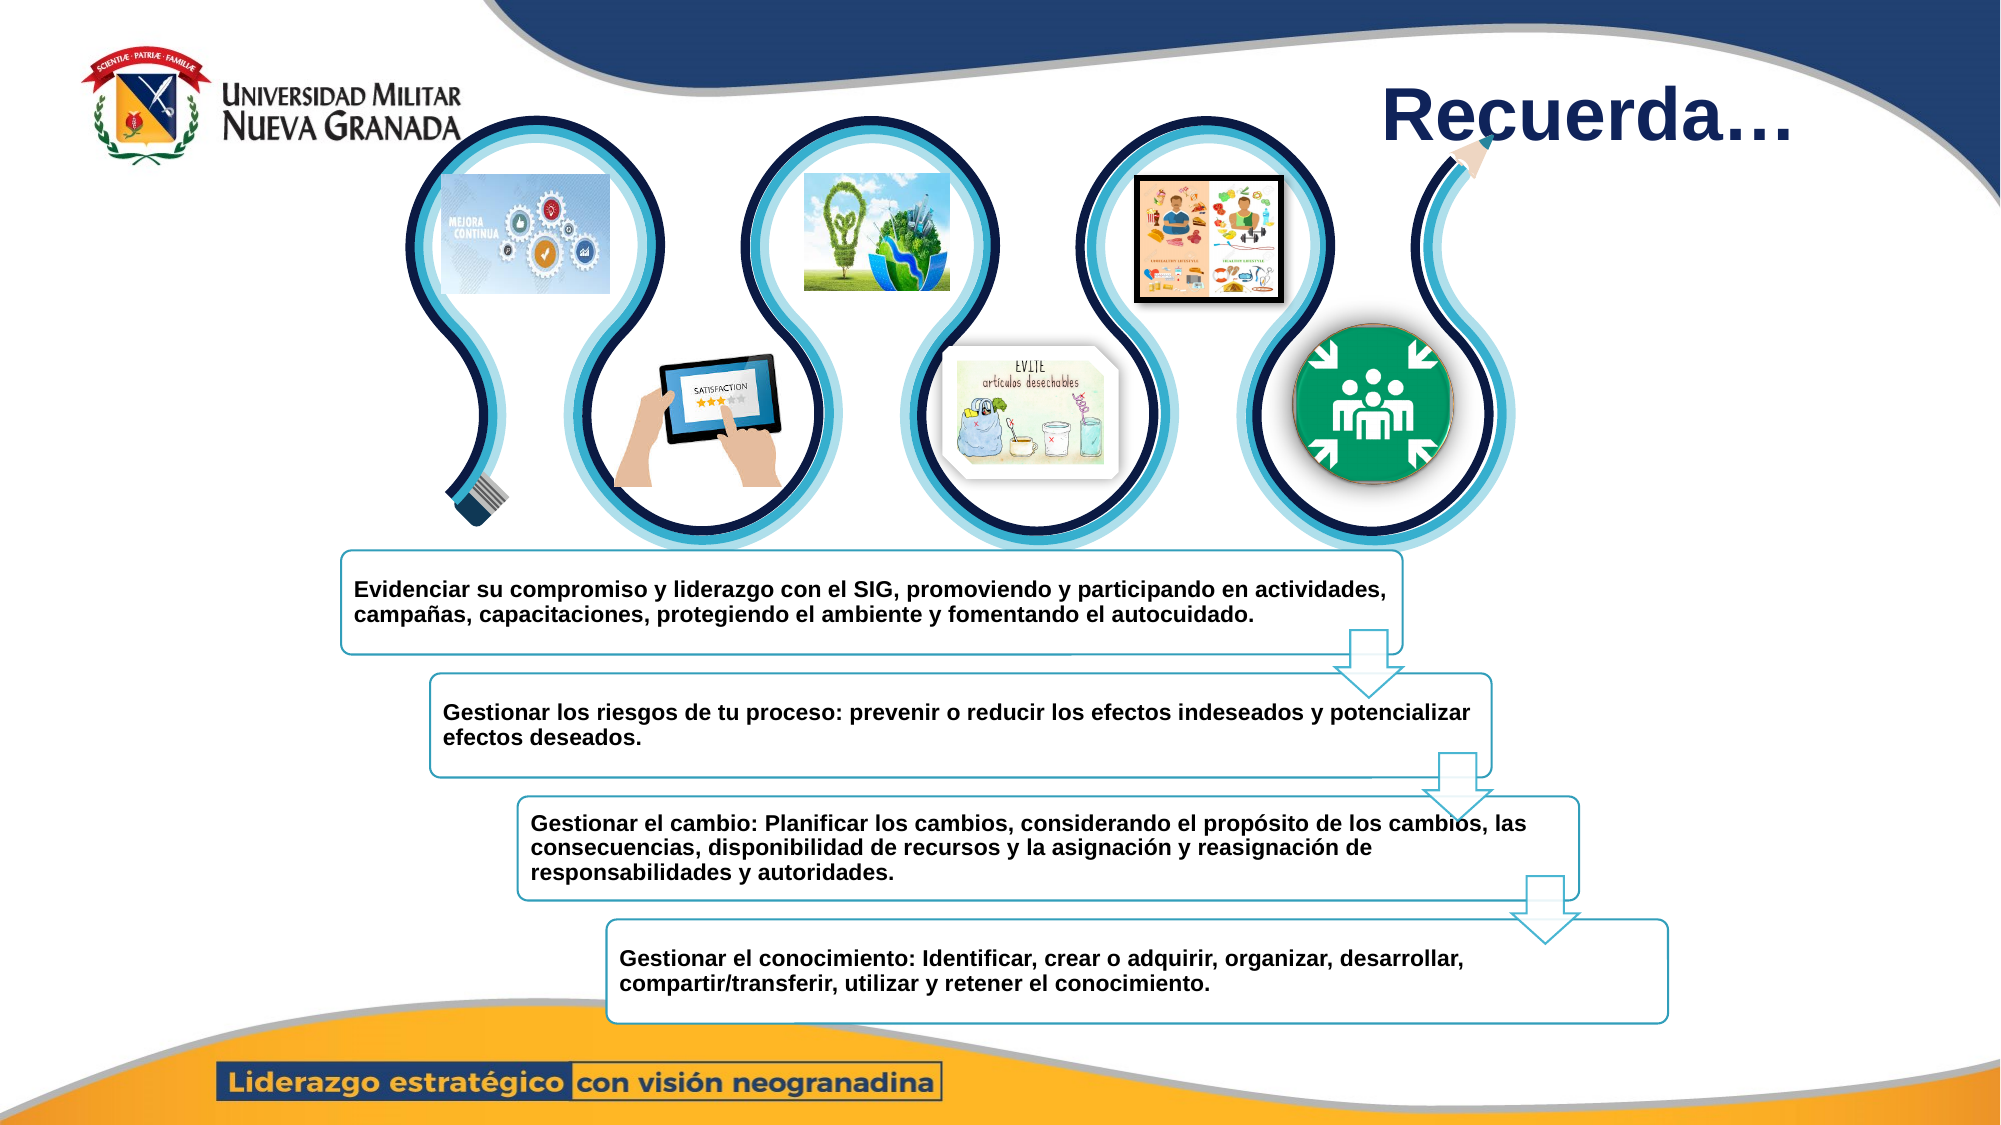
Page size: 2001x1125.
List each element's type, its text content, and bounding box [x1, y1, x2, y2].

text_box [1287, 335, 1507, 546]
text_box [424, 191, 507, 477]
text_box [454, 493, 492, 527]
text_box [1423, 164, 1467, 300]
text_box [1456, 158, 1464, 167]
text_box [453, 134, 1319, 549]
picture [0, 0, 2001, 1125]
text_box [1478, 134, 1494, 150]
text_box [470, 489, 495, 515]
text_box [415, 175, 498, 505]
text_box [1236, 313, 1516, 550]
text_box [482, 471, 510, 501]
text_box [473, 486, 498, 512]
text_box [1433, 168, 1471, 310]
text_box [442, 125, 1325, 546]
text_box [475, 483, 500, 509]
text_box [341, 550, 1669, 1024]
text_box [1410, 156, 1457, 299]
text_box [480, 475, 506, 503]
text_box [478, 480, 503, 505]
text_box [1301, 510, 1445, 536]
title Recuerda… [202, 10, 1798, 199]
text_box [405, 115, 1001, 536]
text_box [917, 116, 1336, 536]
text_box [1477, 356, 1494, 473]
text_box [1468, 171, 1477, 179]
text_box [1448, 140, 1488, 176]
